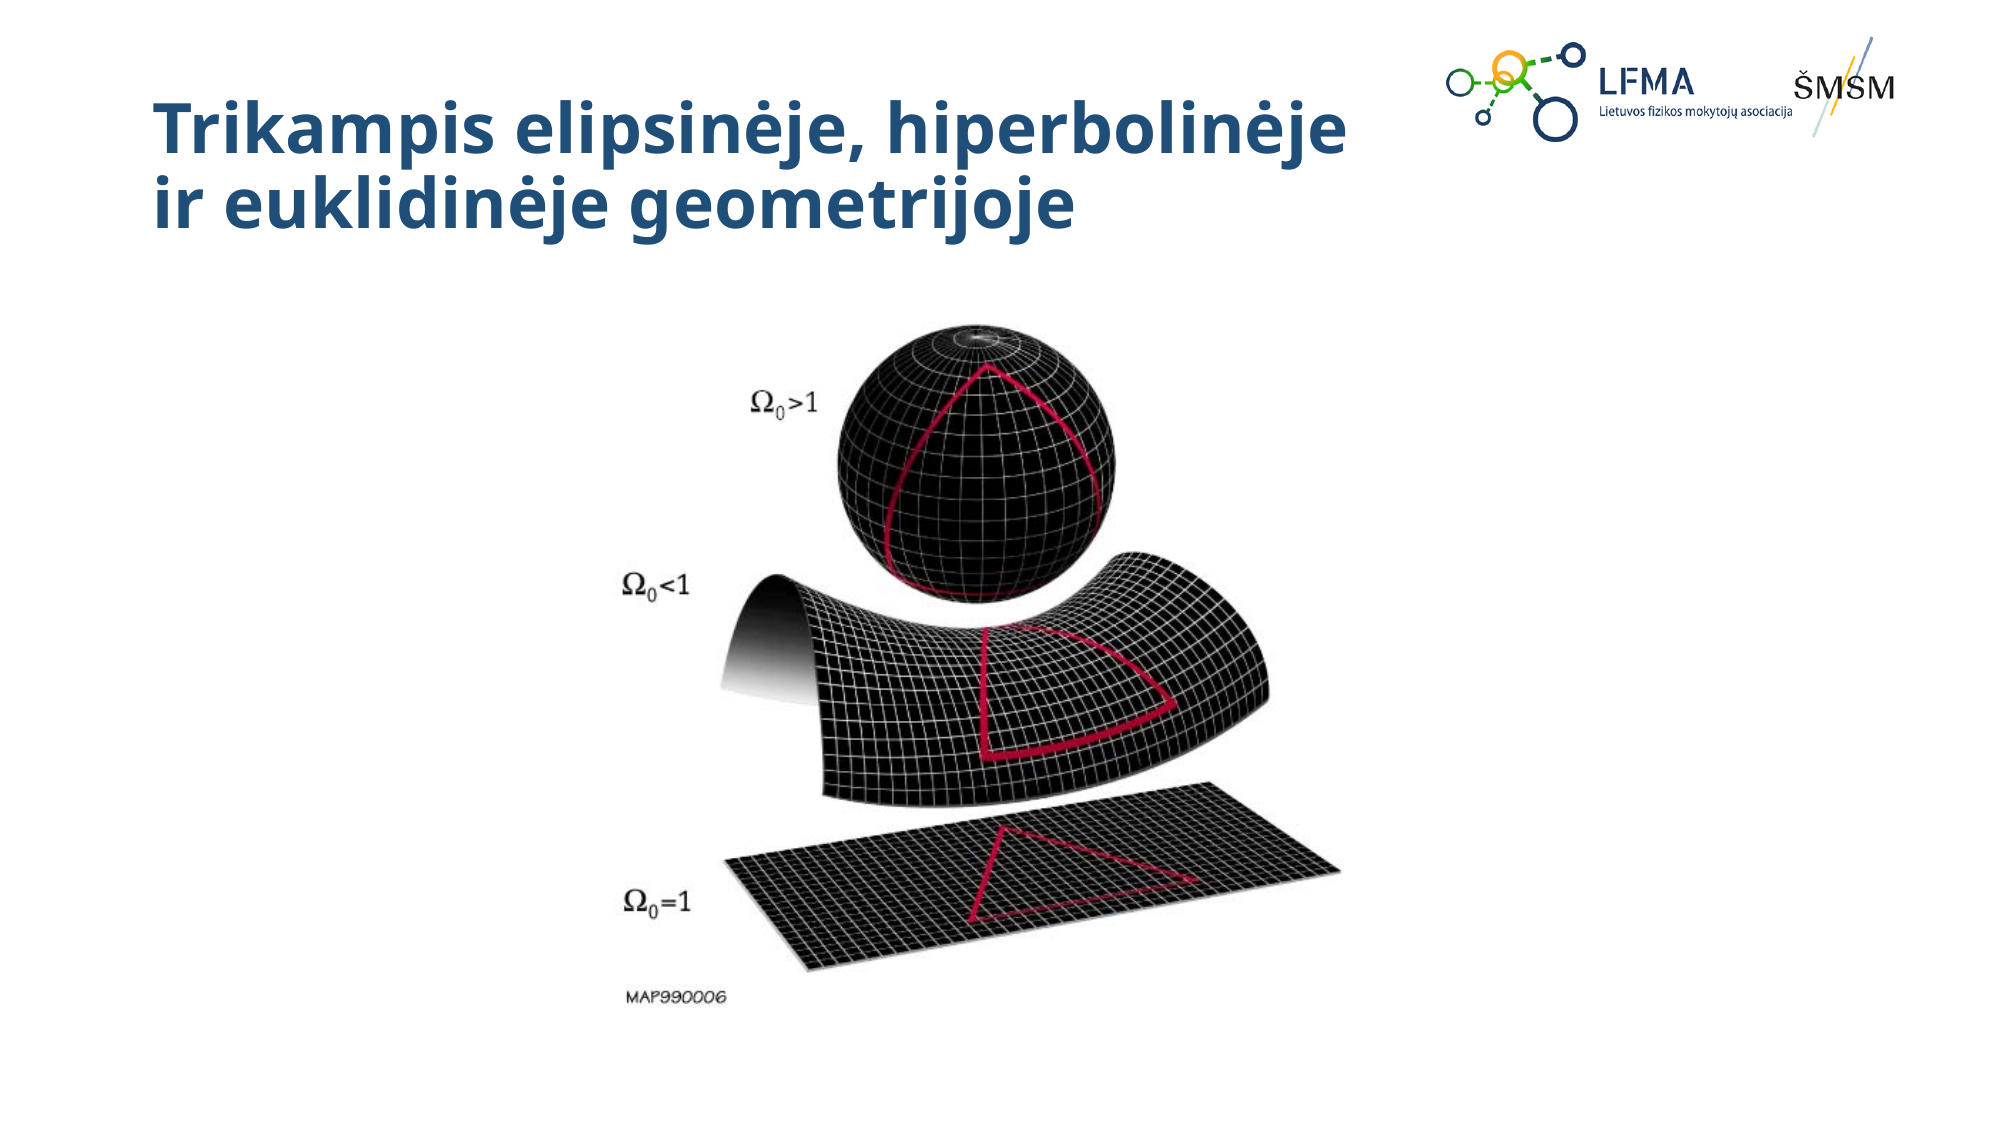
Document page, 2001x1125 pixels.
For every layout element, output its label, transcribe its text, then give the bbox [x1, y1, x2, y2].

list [603, 299, 1397, 1014]
title Trikampis elipsinėje, hiperbolinėje ir euklidinėje geometrijoje [137, 59, 1369, 278]
picture [1446, 19, 1943, 159]
